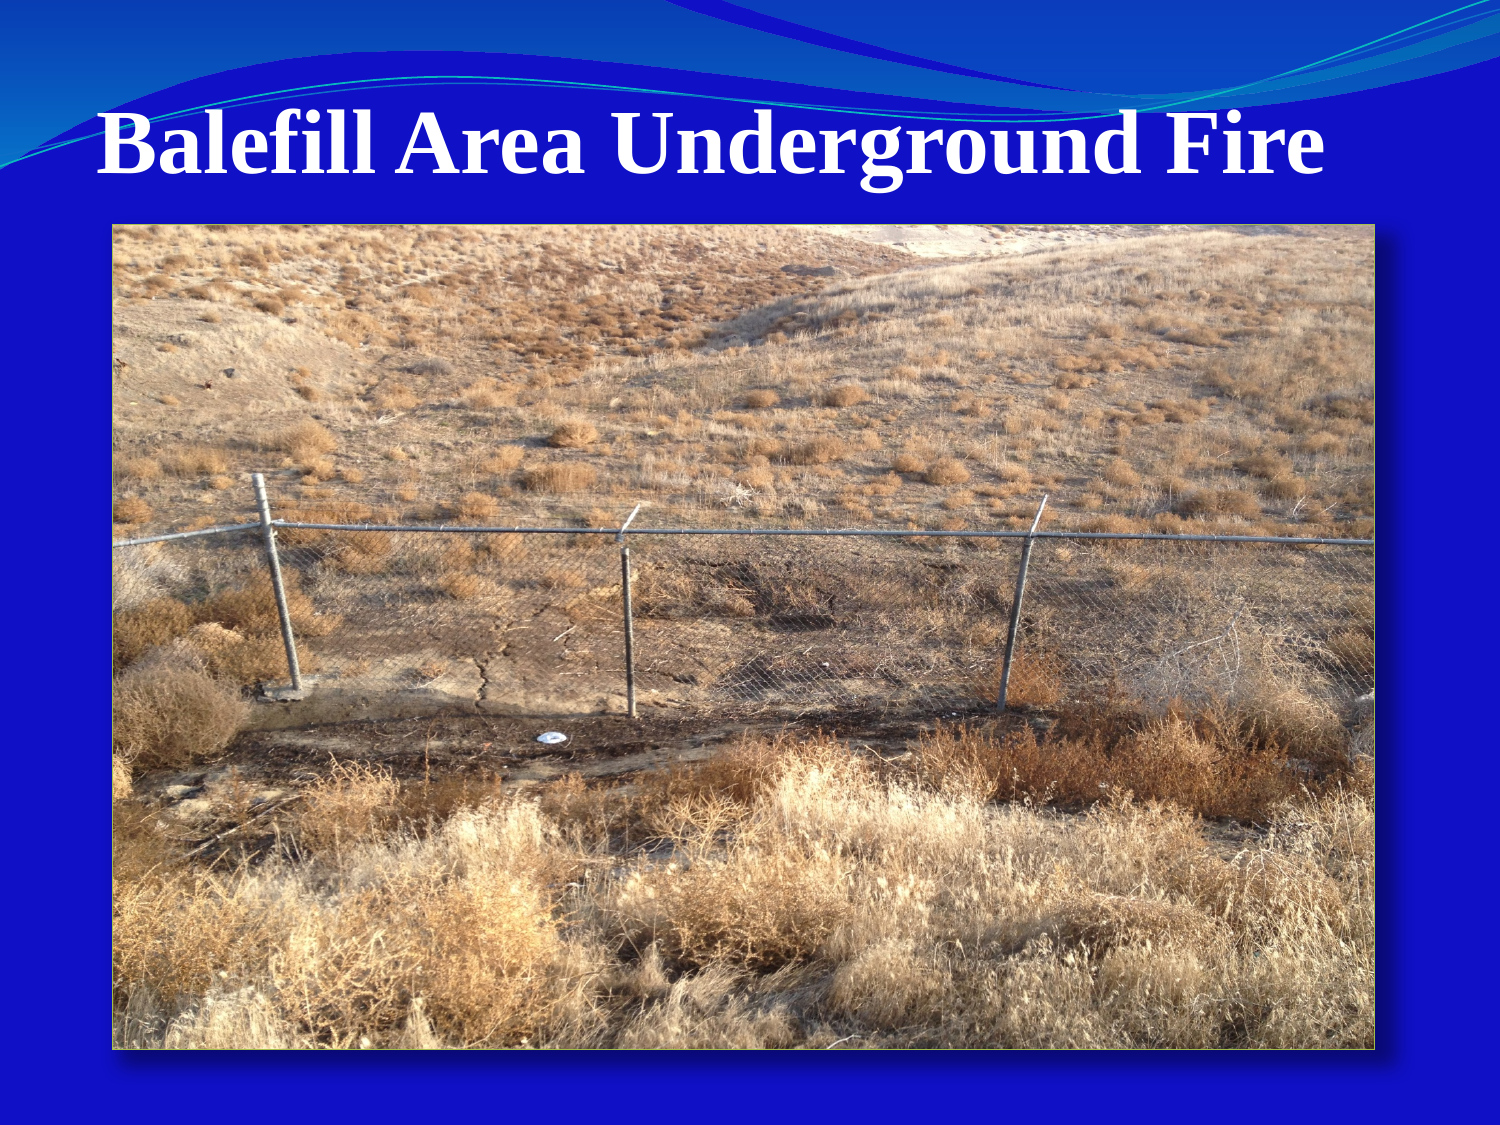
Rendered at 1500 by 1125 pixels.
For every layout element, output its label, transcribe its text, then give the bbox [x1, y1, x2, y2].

picture [112, 224, 1376, 1051]
text_box Balefill Area Underground Fire [74, 74, 1350, 200]
